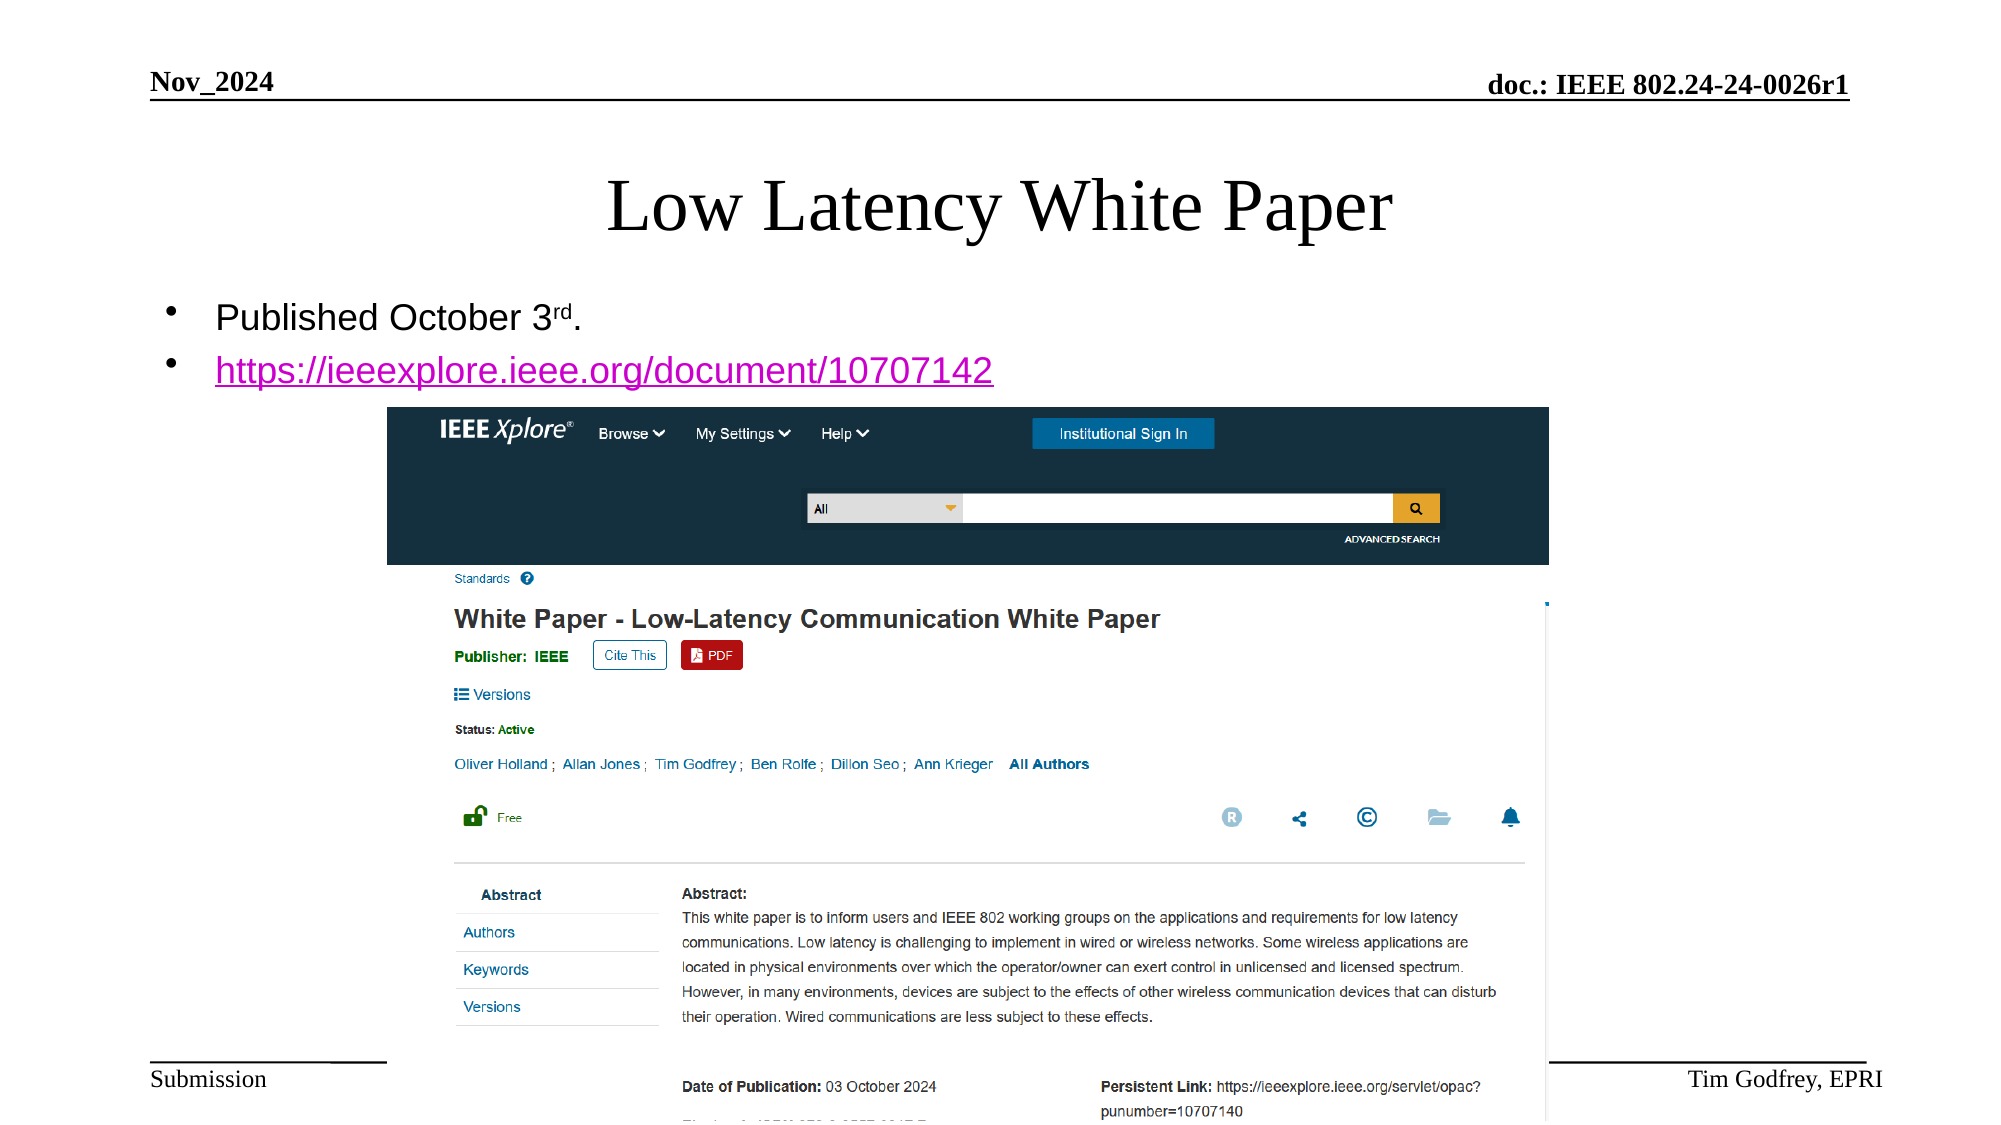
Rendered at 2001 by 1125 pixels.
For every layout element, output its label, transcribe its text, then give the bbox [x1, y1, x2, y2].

picture [387, 407, 1549, 1121]
title Low Latency White Paper [150, 112, 1850, 285]
footer Tim Godfrey, EPRI [1549, 1062, 1884, 1108]
list Published October 3rd. https://ieeexplore.ieee.org/document/10707142 [150, 285, 1850, 399]
